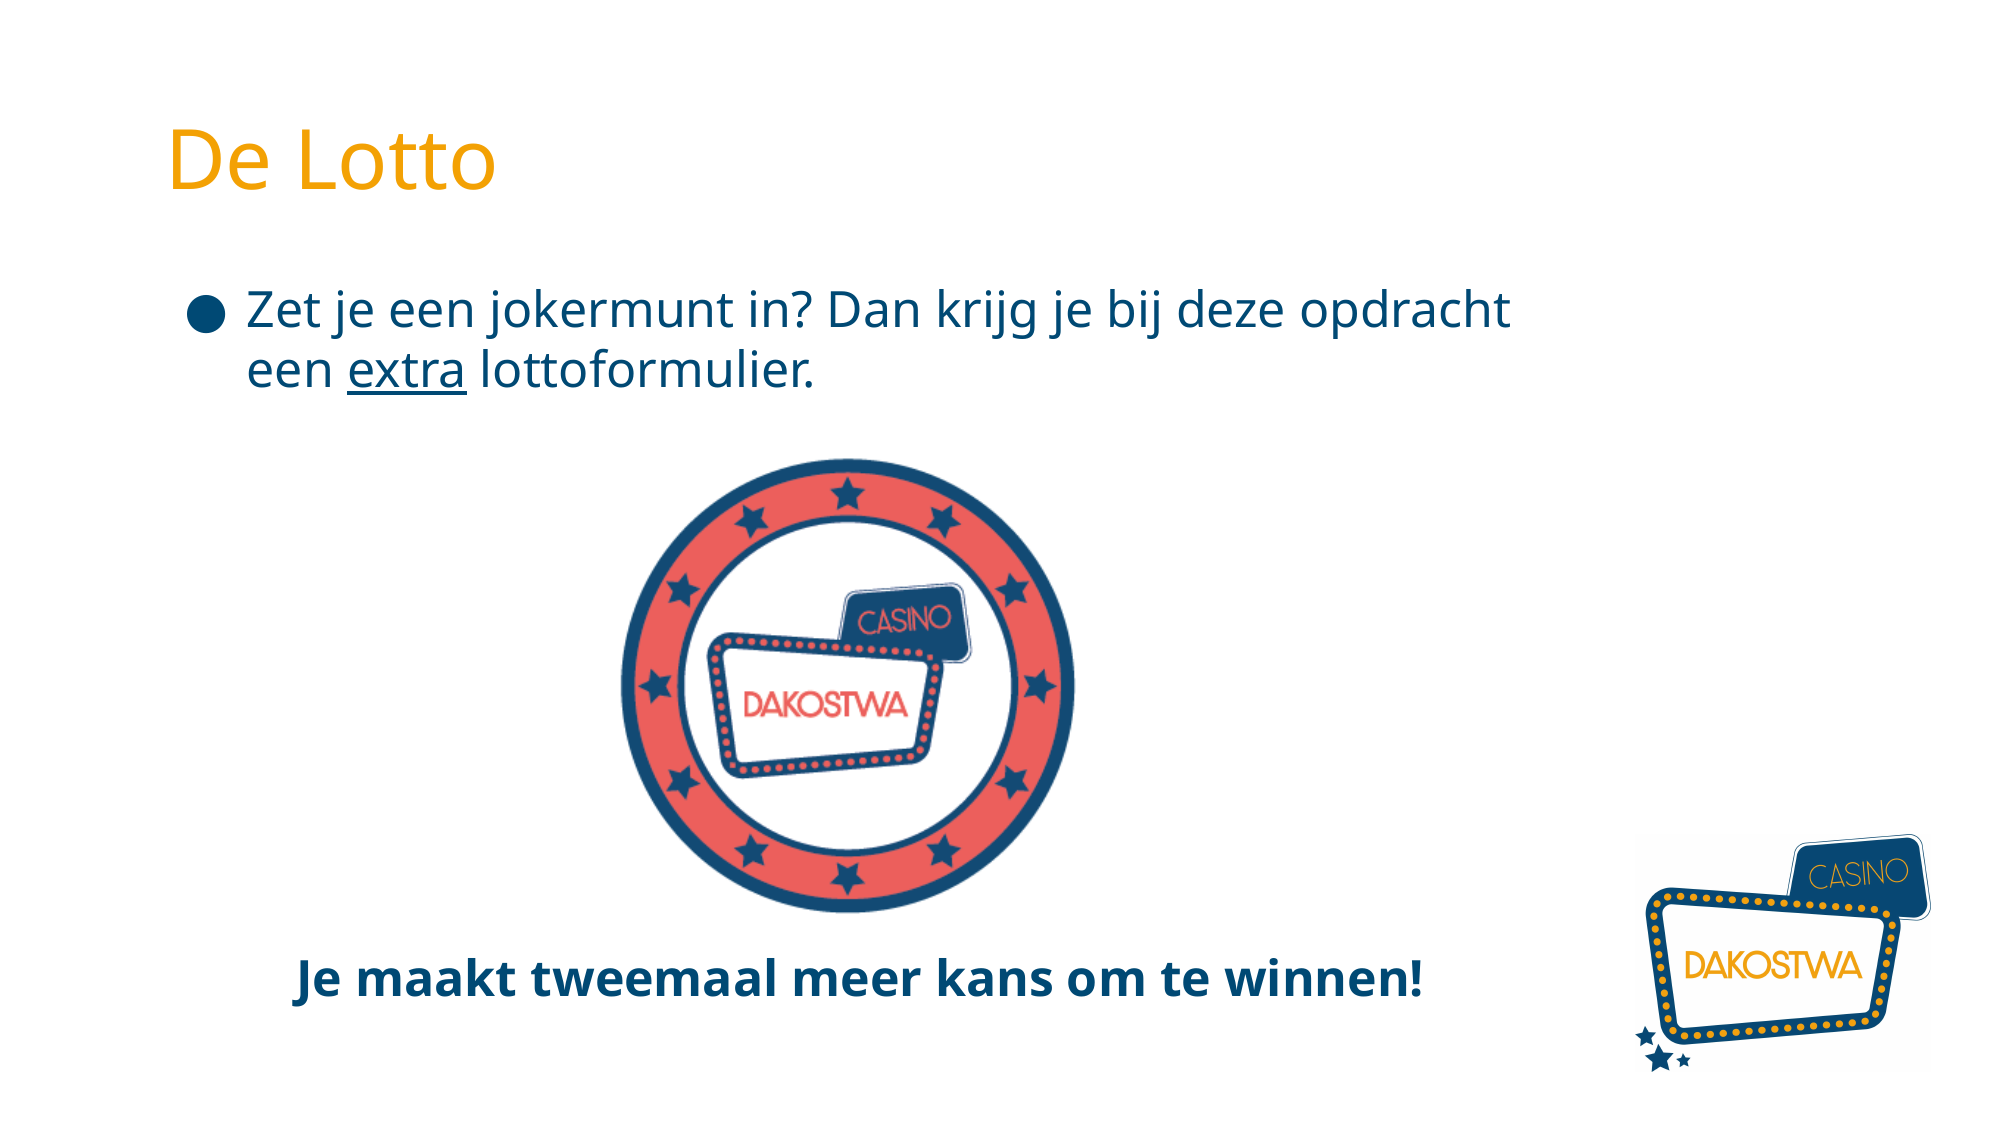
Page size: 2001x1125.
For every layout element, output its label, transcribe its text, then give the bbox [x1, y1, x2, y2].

text_box Zet je een jokermunt in? Dan krijg je bij deze opdracht een extra lottoformulier. [156, 262, 1591, 415]
picture [1635, 834, 1931, 1072]
picture [560, 405, 1118, 957]
text_box Je maakt tweemaal meer kans om te winnen! [150, 931, 1584, 1084]
text_box De Lotto [150, 91, 1828, 244]
